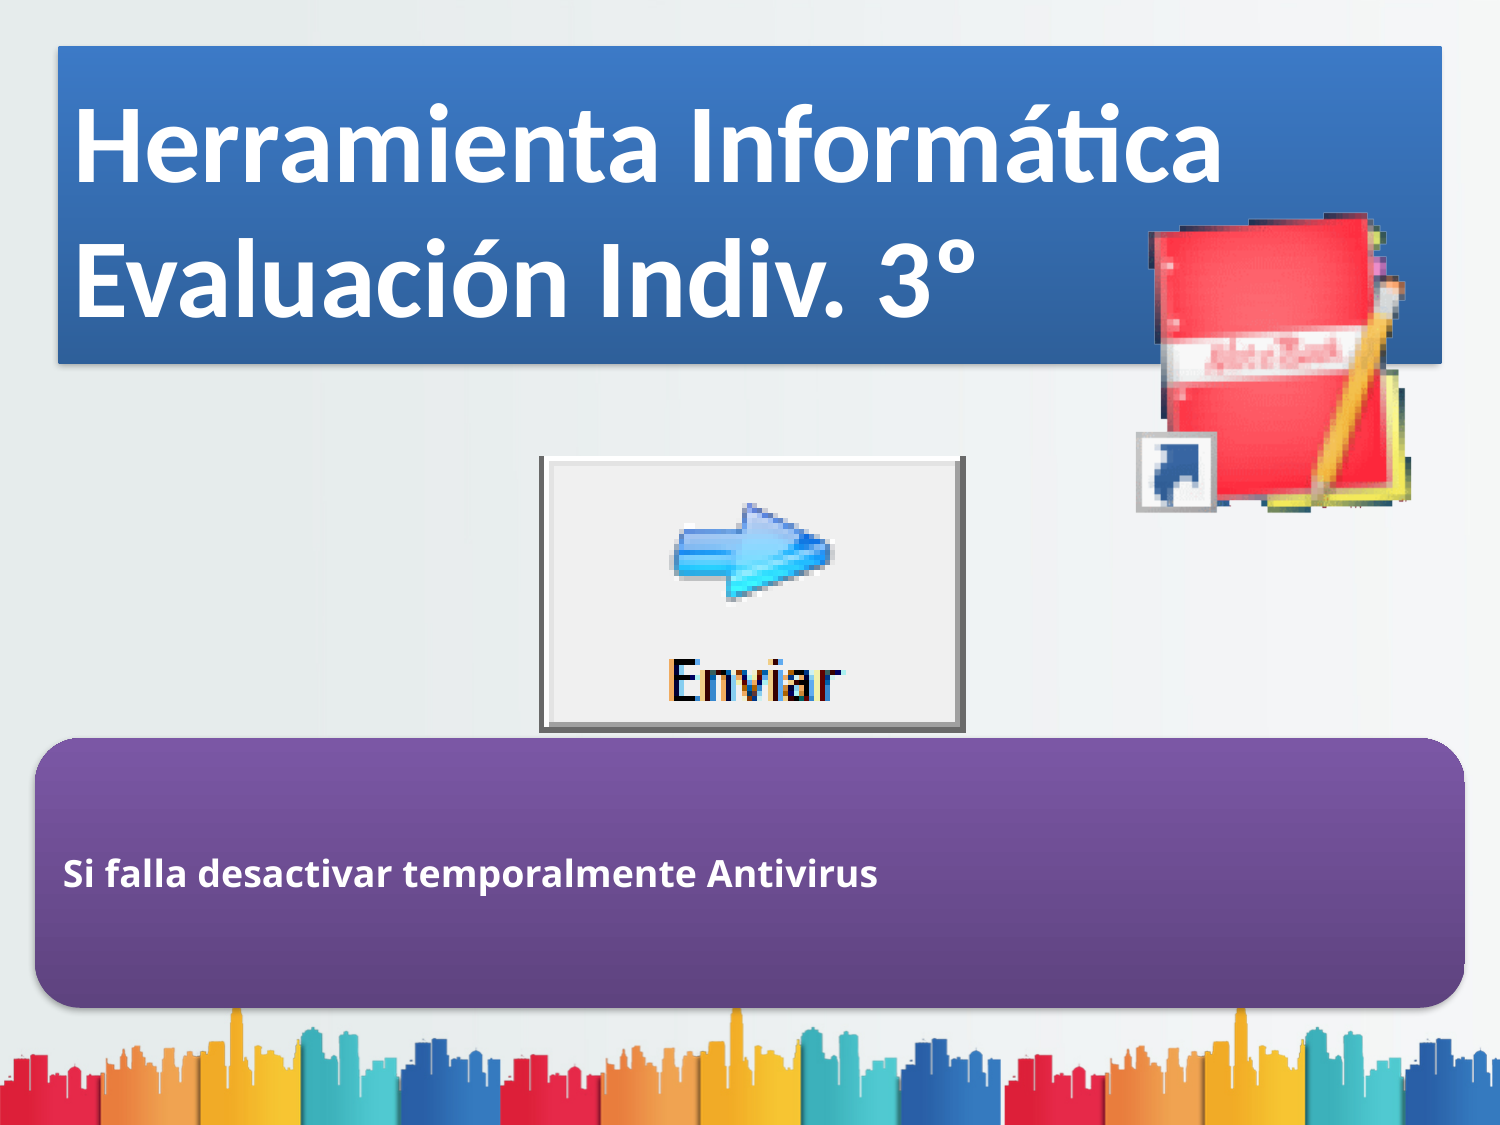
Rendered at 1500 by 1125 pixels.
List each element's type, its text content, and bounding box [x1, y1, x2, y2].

title Herramienta Informática Evaluación Indiv. 3º [58, 46, 1442, 364]
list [34, 737, 1466, 1008]
picture [0, 0, 1500, 1125]
